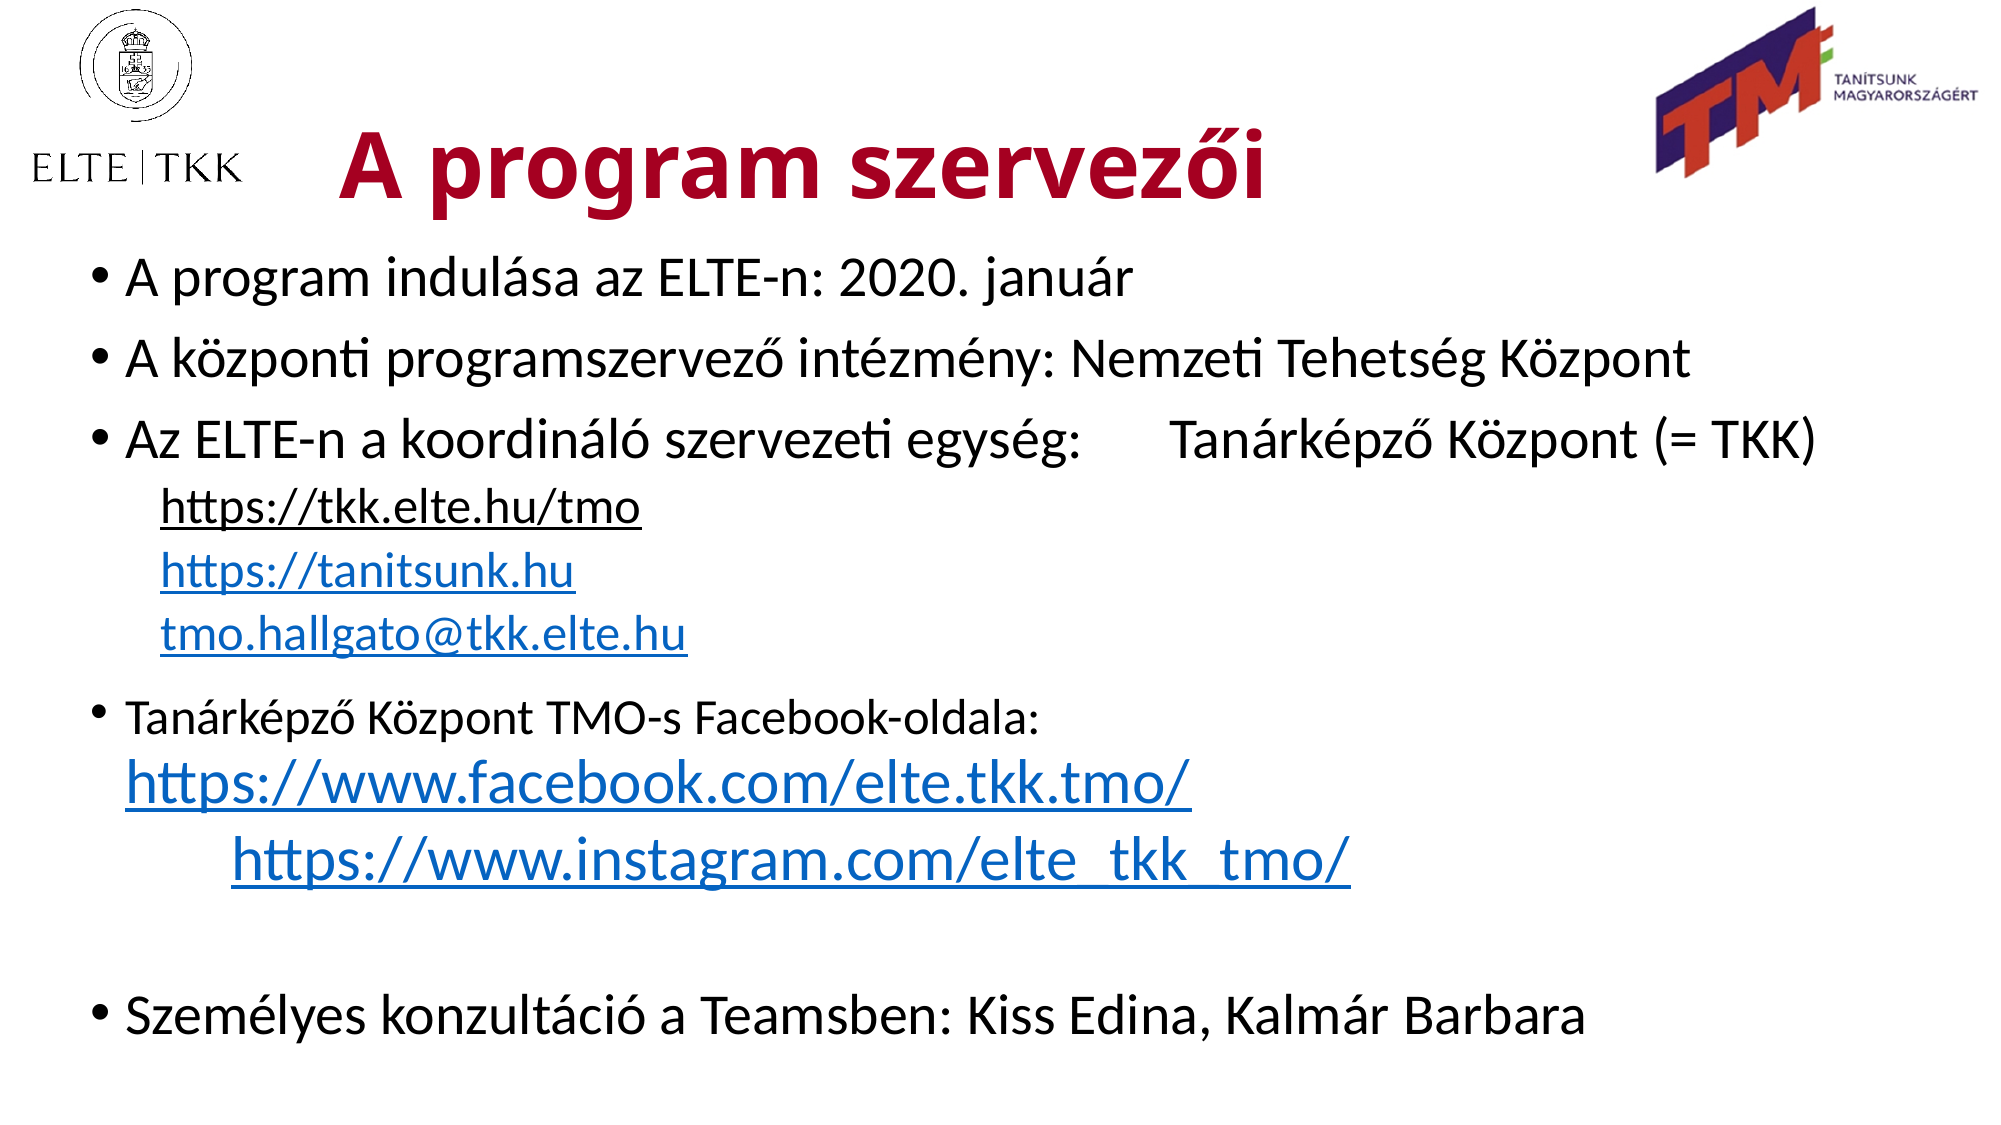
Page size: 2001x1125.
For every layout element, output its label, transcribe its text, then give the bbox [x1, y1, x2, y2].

title A program szervezői [324, 59, 1863, 239]
list A program indulása az ELTE-n: 2020. január A központi programszervező intézmény: Nemzeti Tehetség Központ Az ELTE-n a koordináló szervezeti egység: Tanárképző Központ (= TKK) https://tkk.elte.hu/tmo https://tanitsunk.hu tmo.hallgato@tkk.elte.hu Tanárképző Központ TMO-s Facebook-oldala: https://www.facebook.com/elte.tkk.tmo/ https://www.instagram.com/elte_tkk_tmo/ Személyes konzultáció a Teamsben: Kiss Edina, Kalmár Barbara [75, 239, 1863, 1100]
picture [1633, 0, 2000, 189]
picture [0, 0, 316, 189]
